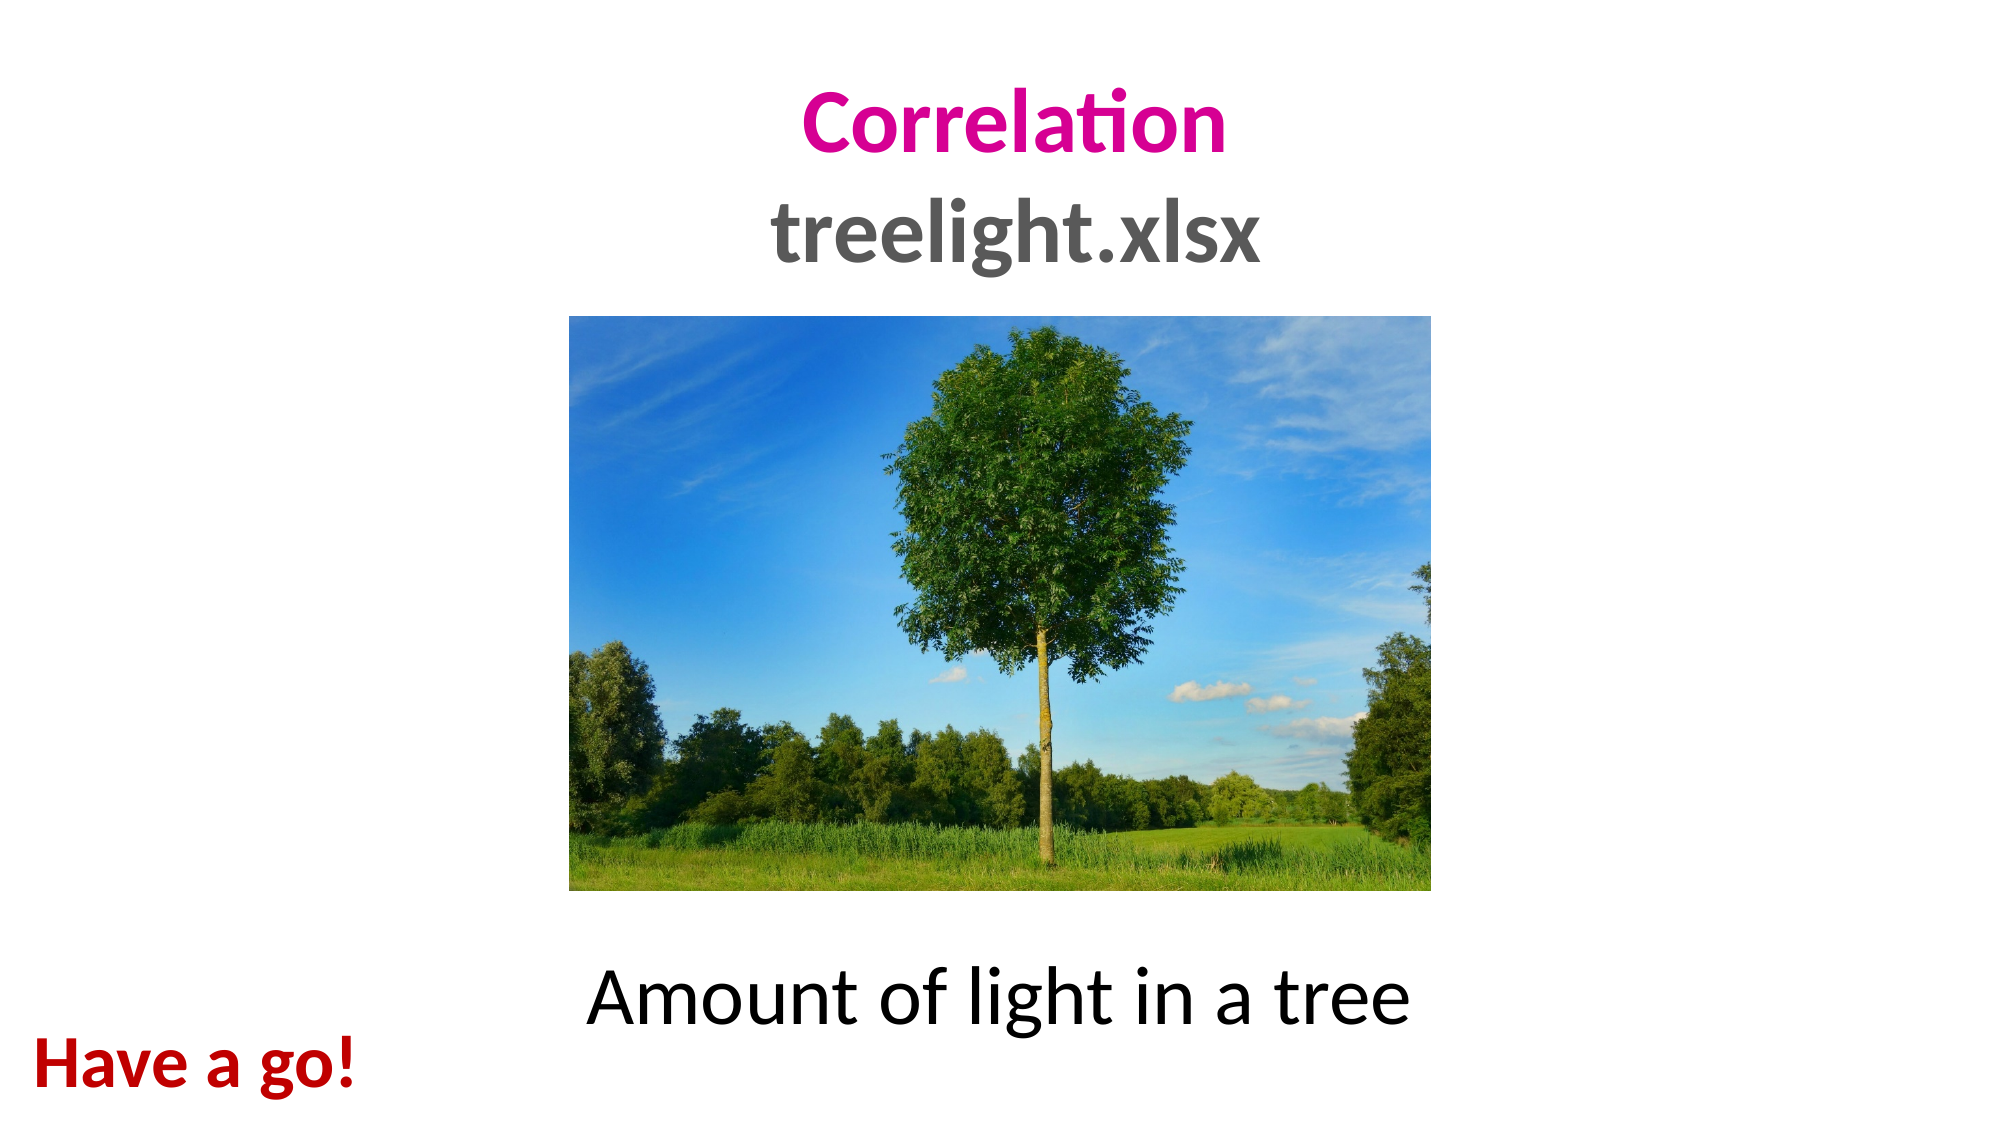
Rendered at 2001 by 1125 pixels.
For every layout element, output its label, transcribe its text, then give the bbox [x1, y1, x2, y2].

text_box Amount of light in a tree [571, 933, 1429, 1049]
text_box Correlation treelight.xlsx [280, 53, 1752, 181]
text_box Have a go! [18, 1005, 375, 1110]
picture [569, 316, 1431, 891]
